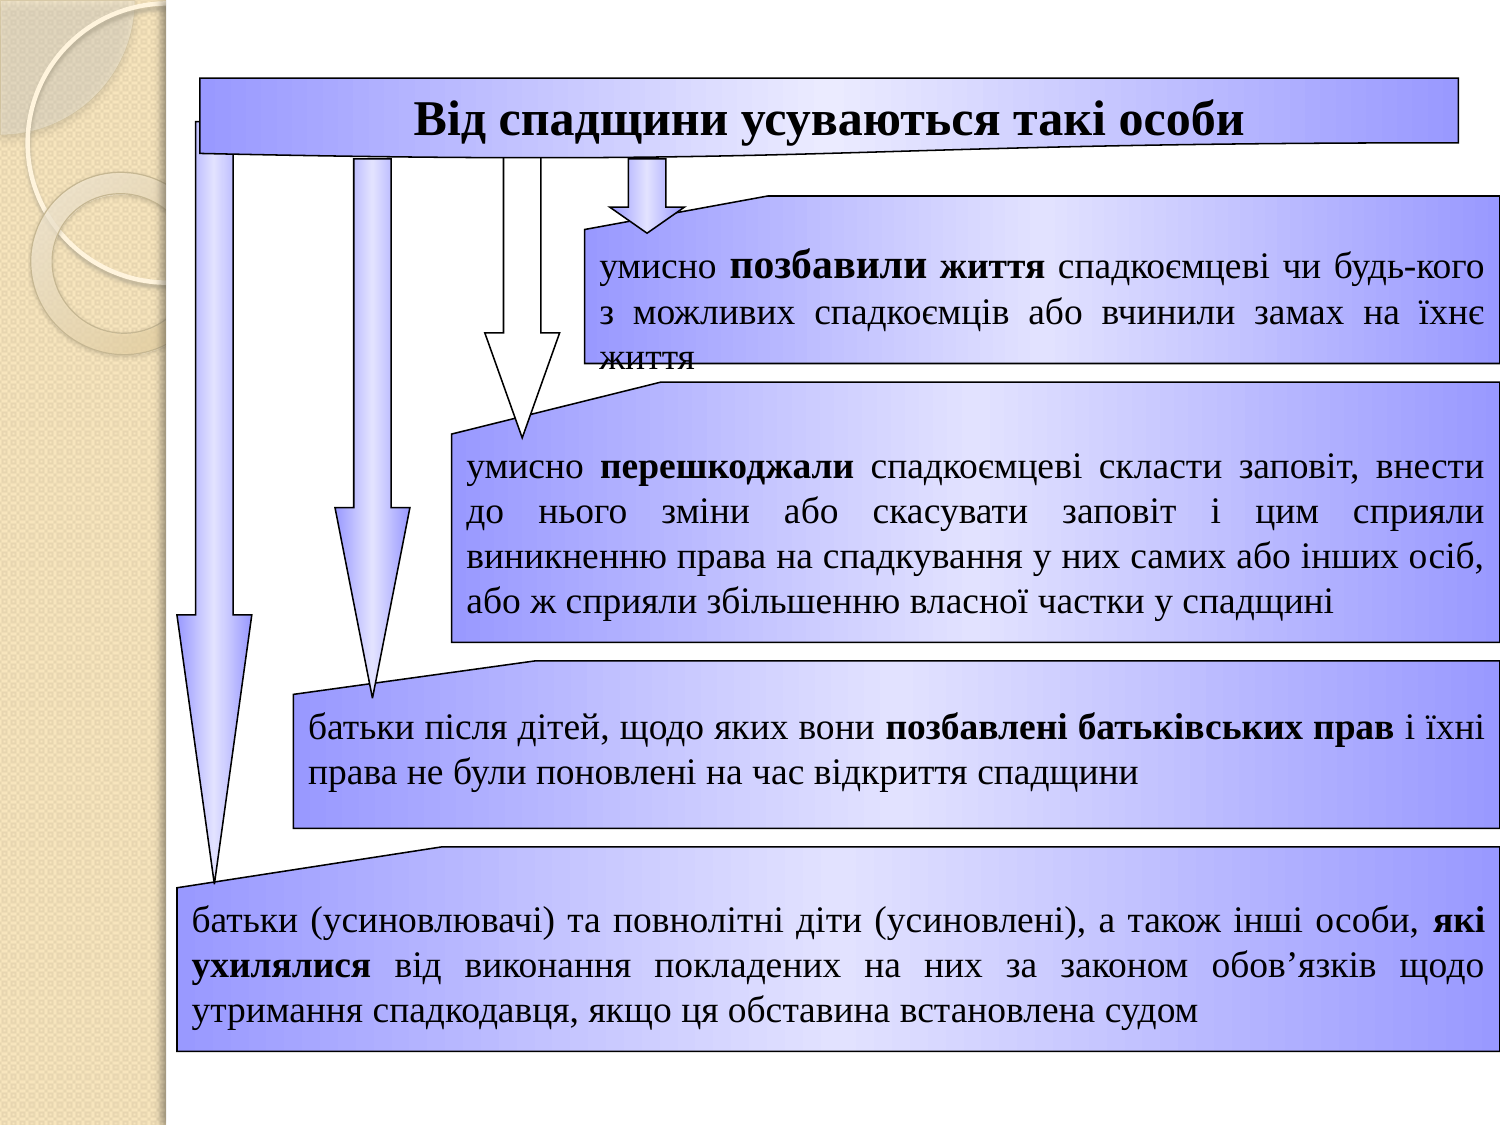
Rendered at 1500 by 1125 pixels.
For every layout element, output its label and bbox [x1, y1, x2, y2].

text_box [176, 77, 1500, 1052]
